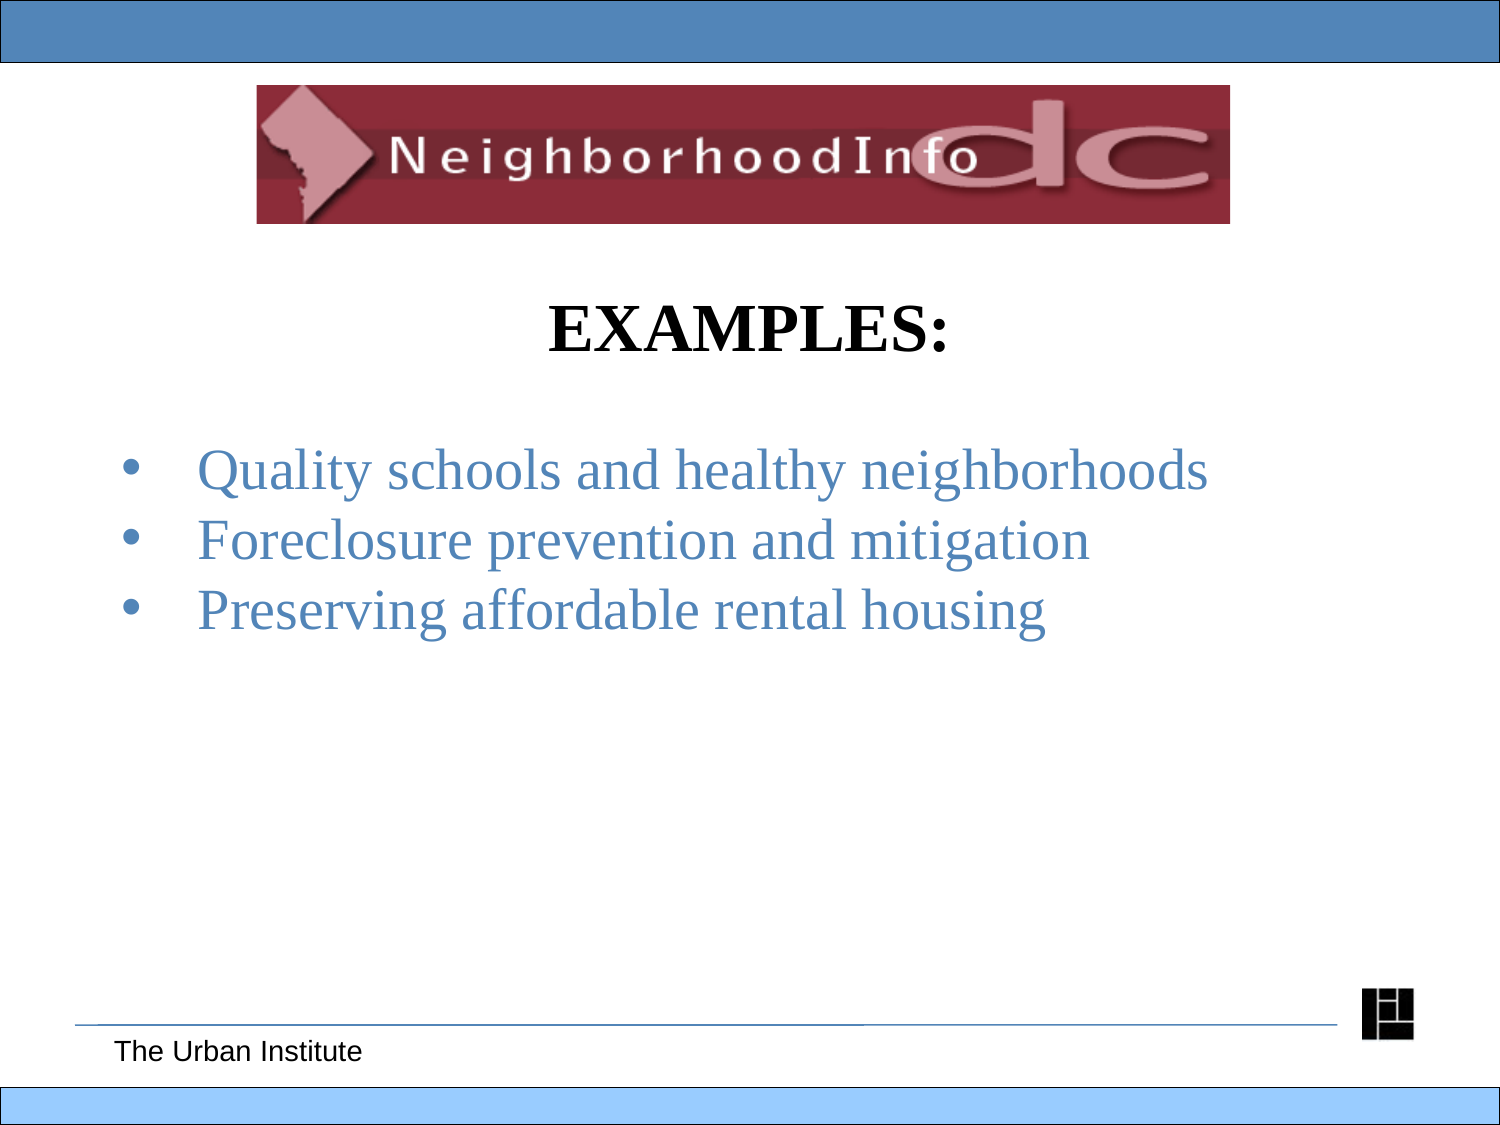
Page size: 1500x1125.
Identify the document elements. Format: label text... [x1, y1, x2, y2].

picture [256, 85, 1231, 224]
text_box Quality schools and healthy neighborhoods Foreclosure prevention and mitigation Preserving affordable rental housing [105, 372, 1381, 700]
picture [1362, 987, 1416, 1042]
text_box Examples: [112, 274, 1388, 373]
